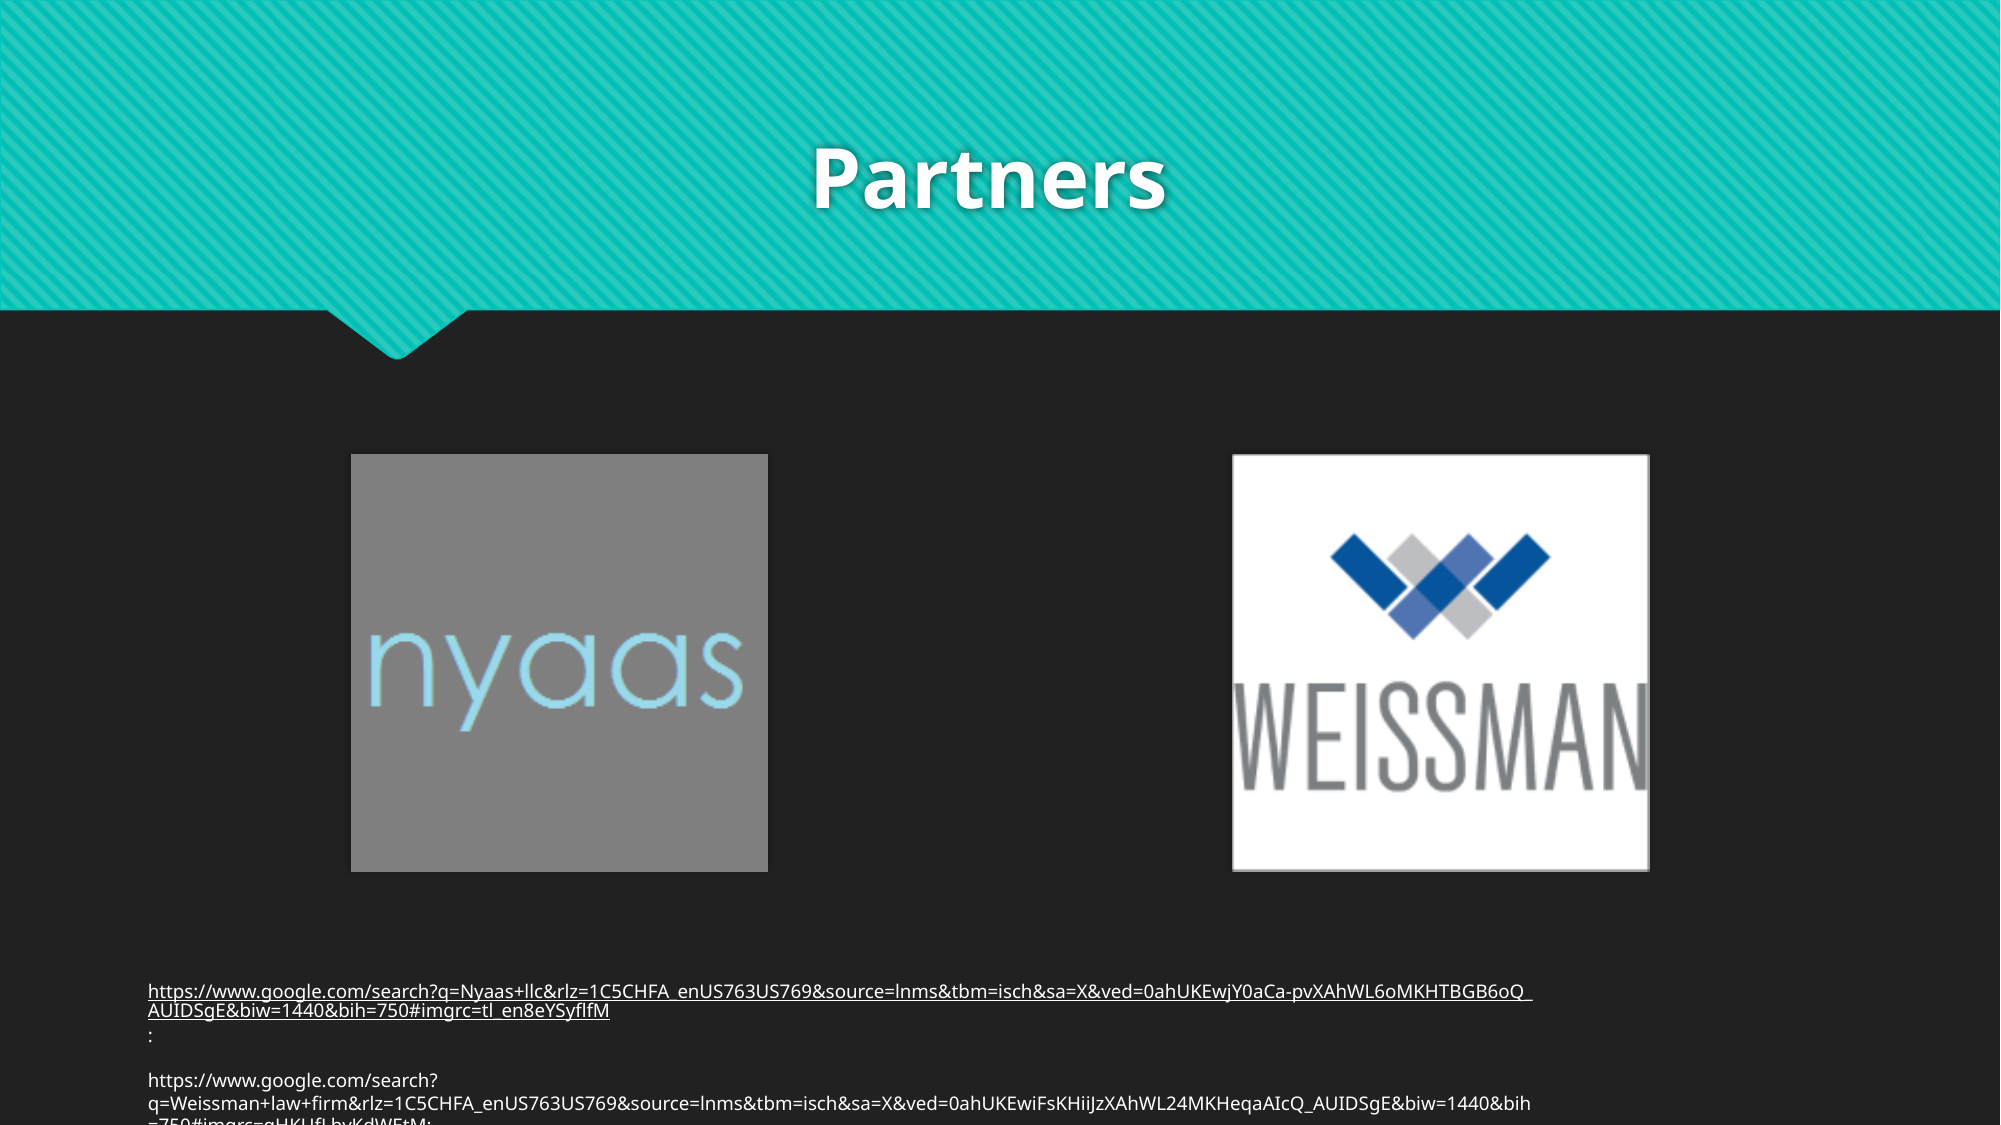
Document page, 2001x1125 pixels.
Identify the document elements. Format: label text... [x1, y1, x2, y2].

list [350, 454, 769, 872]
title Partners [132, 73, 1868, 233]
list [1232, 454, 1650, 872]
footer https://www.google.com/search?q=Nyaas+llc&rlz=1C5CHFA_enUS763US769&source=lnms&tbm=isch&sa=X&ved=0ahUKEwjY0aCa-pvXAhWL6oMKHTBGB6oQ_AUIDSgE&biw=1440&bih=750#imgrc=tl_en8eYSyflfM: https://www.google.com/search?q=Weissman+law+firm&rlz=1C5CHFA_enUS763US769&source=lnms&tbm=isch&sa=X&ved=0ahUKEwiFsKHiiJzXAhWL24MKHeqaAIcQ_AUIDSgE&biw=1440&bih=750#imgrc=gHKUfLhvKdWEtM: [132, 1065, 1551, 1125]
